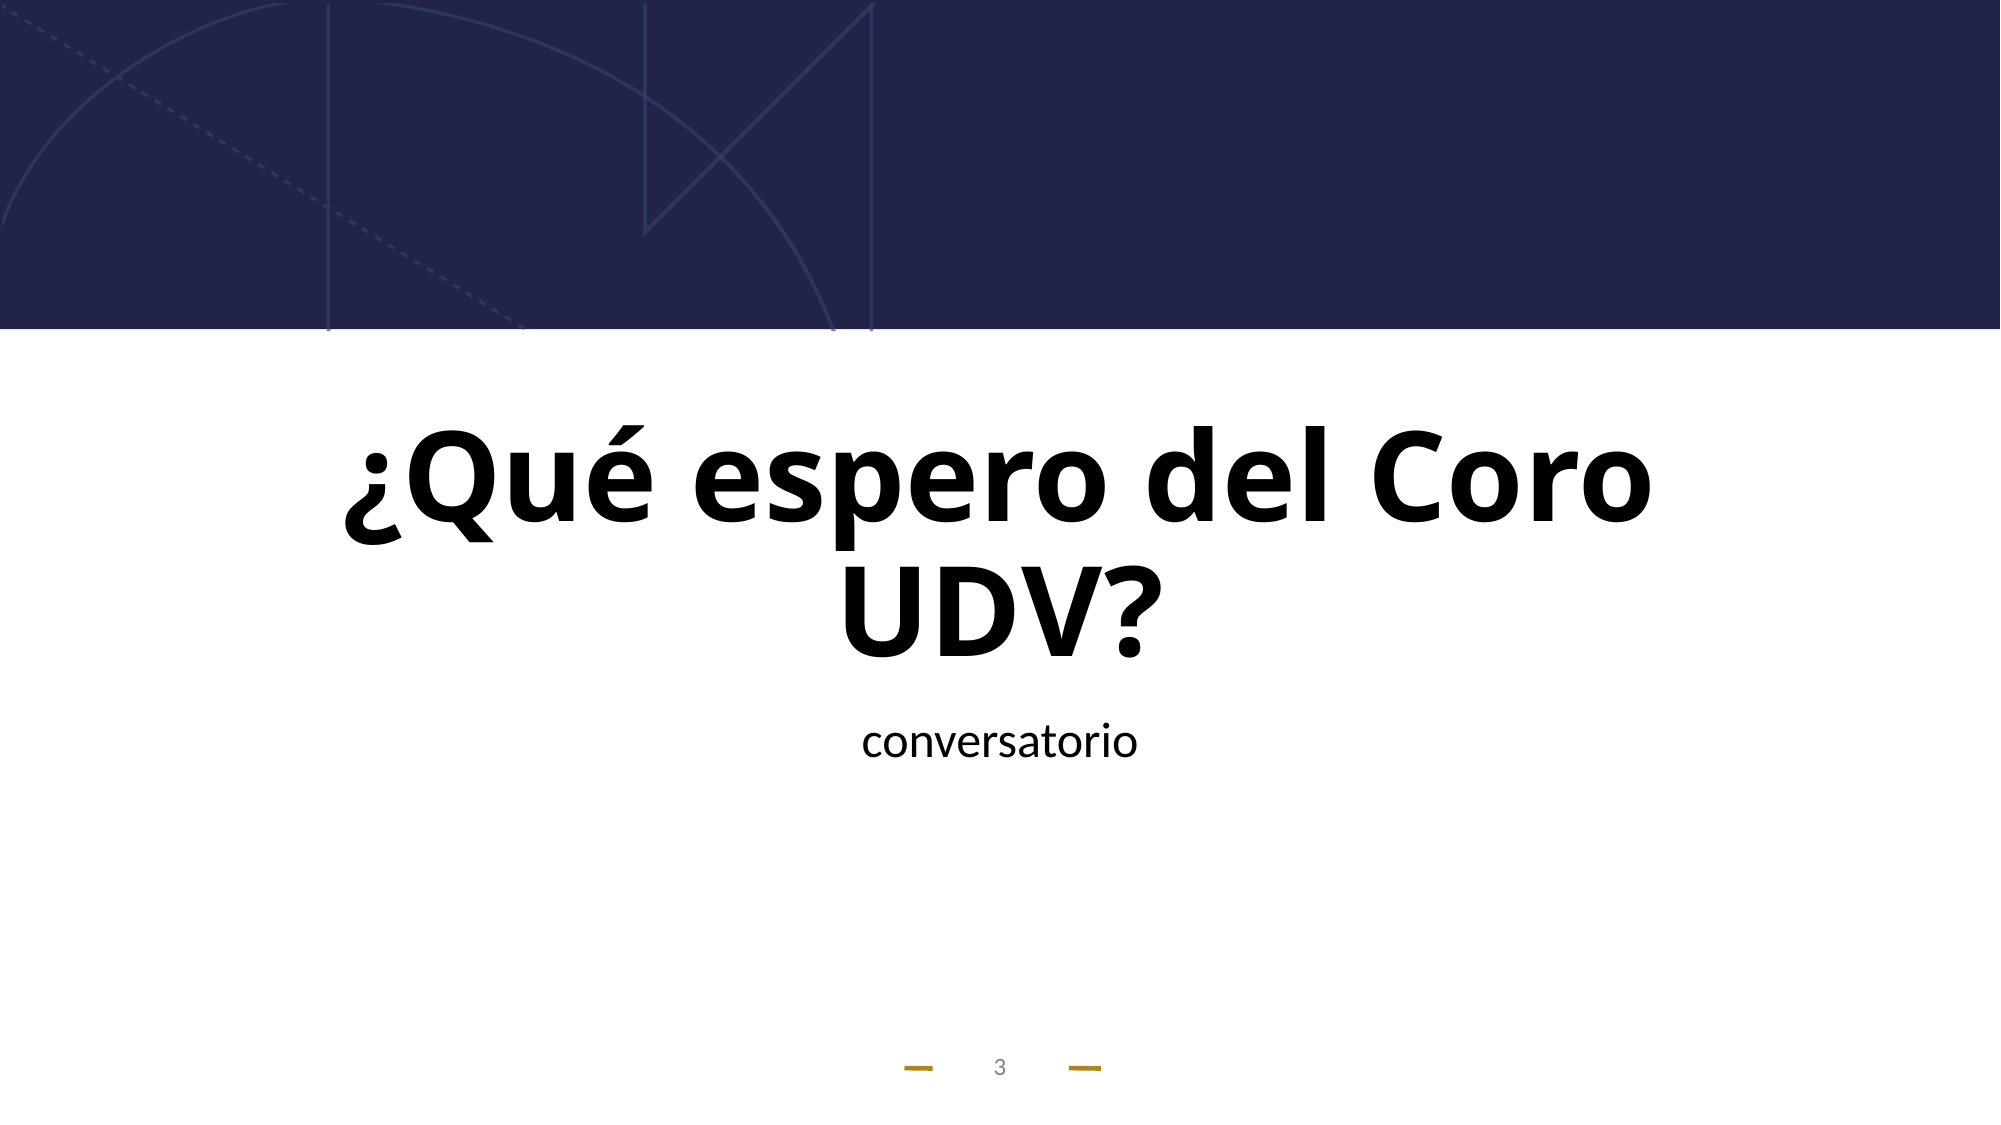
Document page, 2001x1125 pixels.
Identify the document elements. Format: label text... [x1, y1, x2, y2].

subtitle conversatorio [249, 706, 1750, 979]
slide_number 3 [956, 1035, 1043, 1096]
picture [0, 0, 2000, 1125]
title ¿Qué espero del Coro UDV? [249, 299, 1750, 692]
